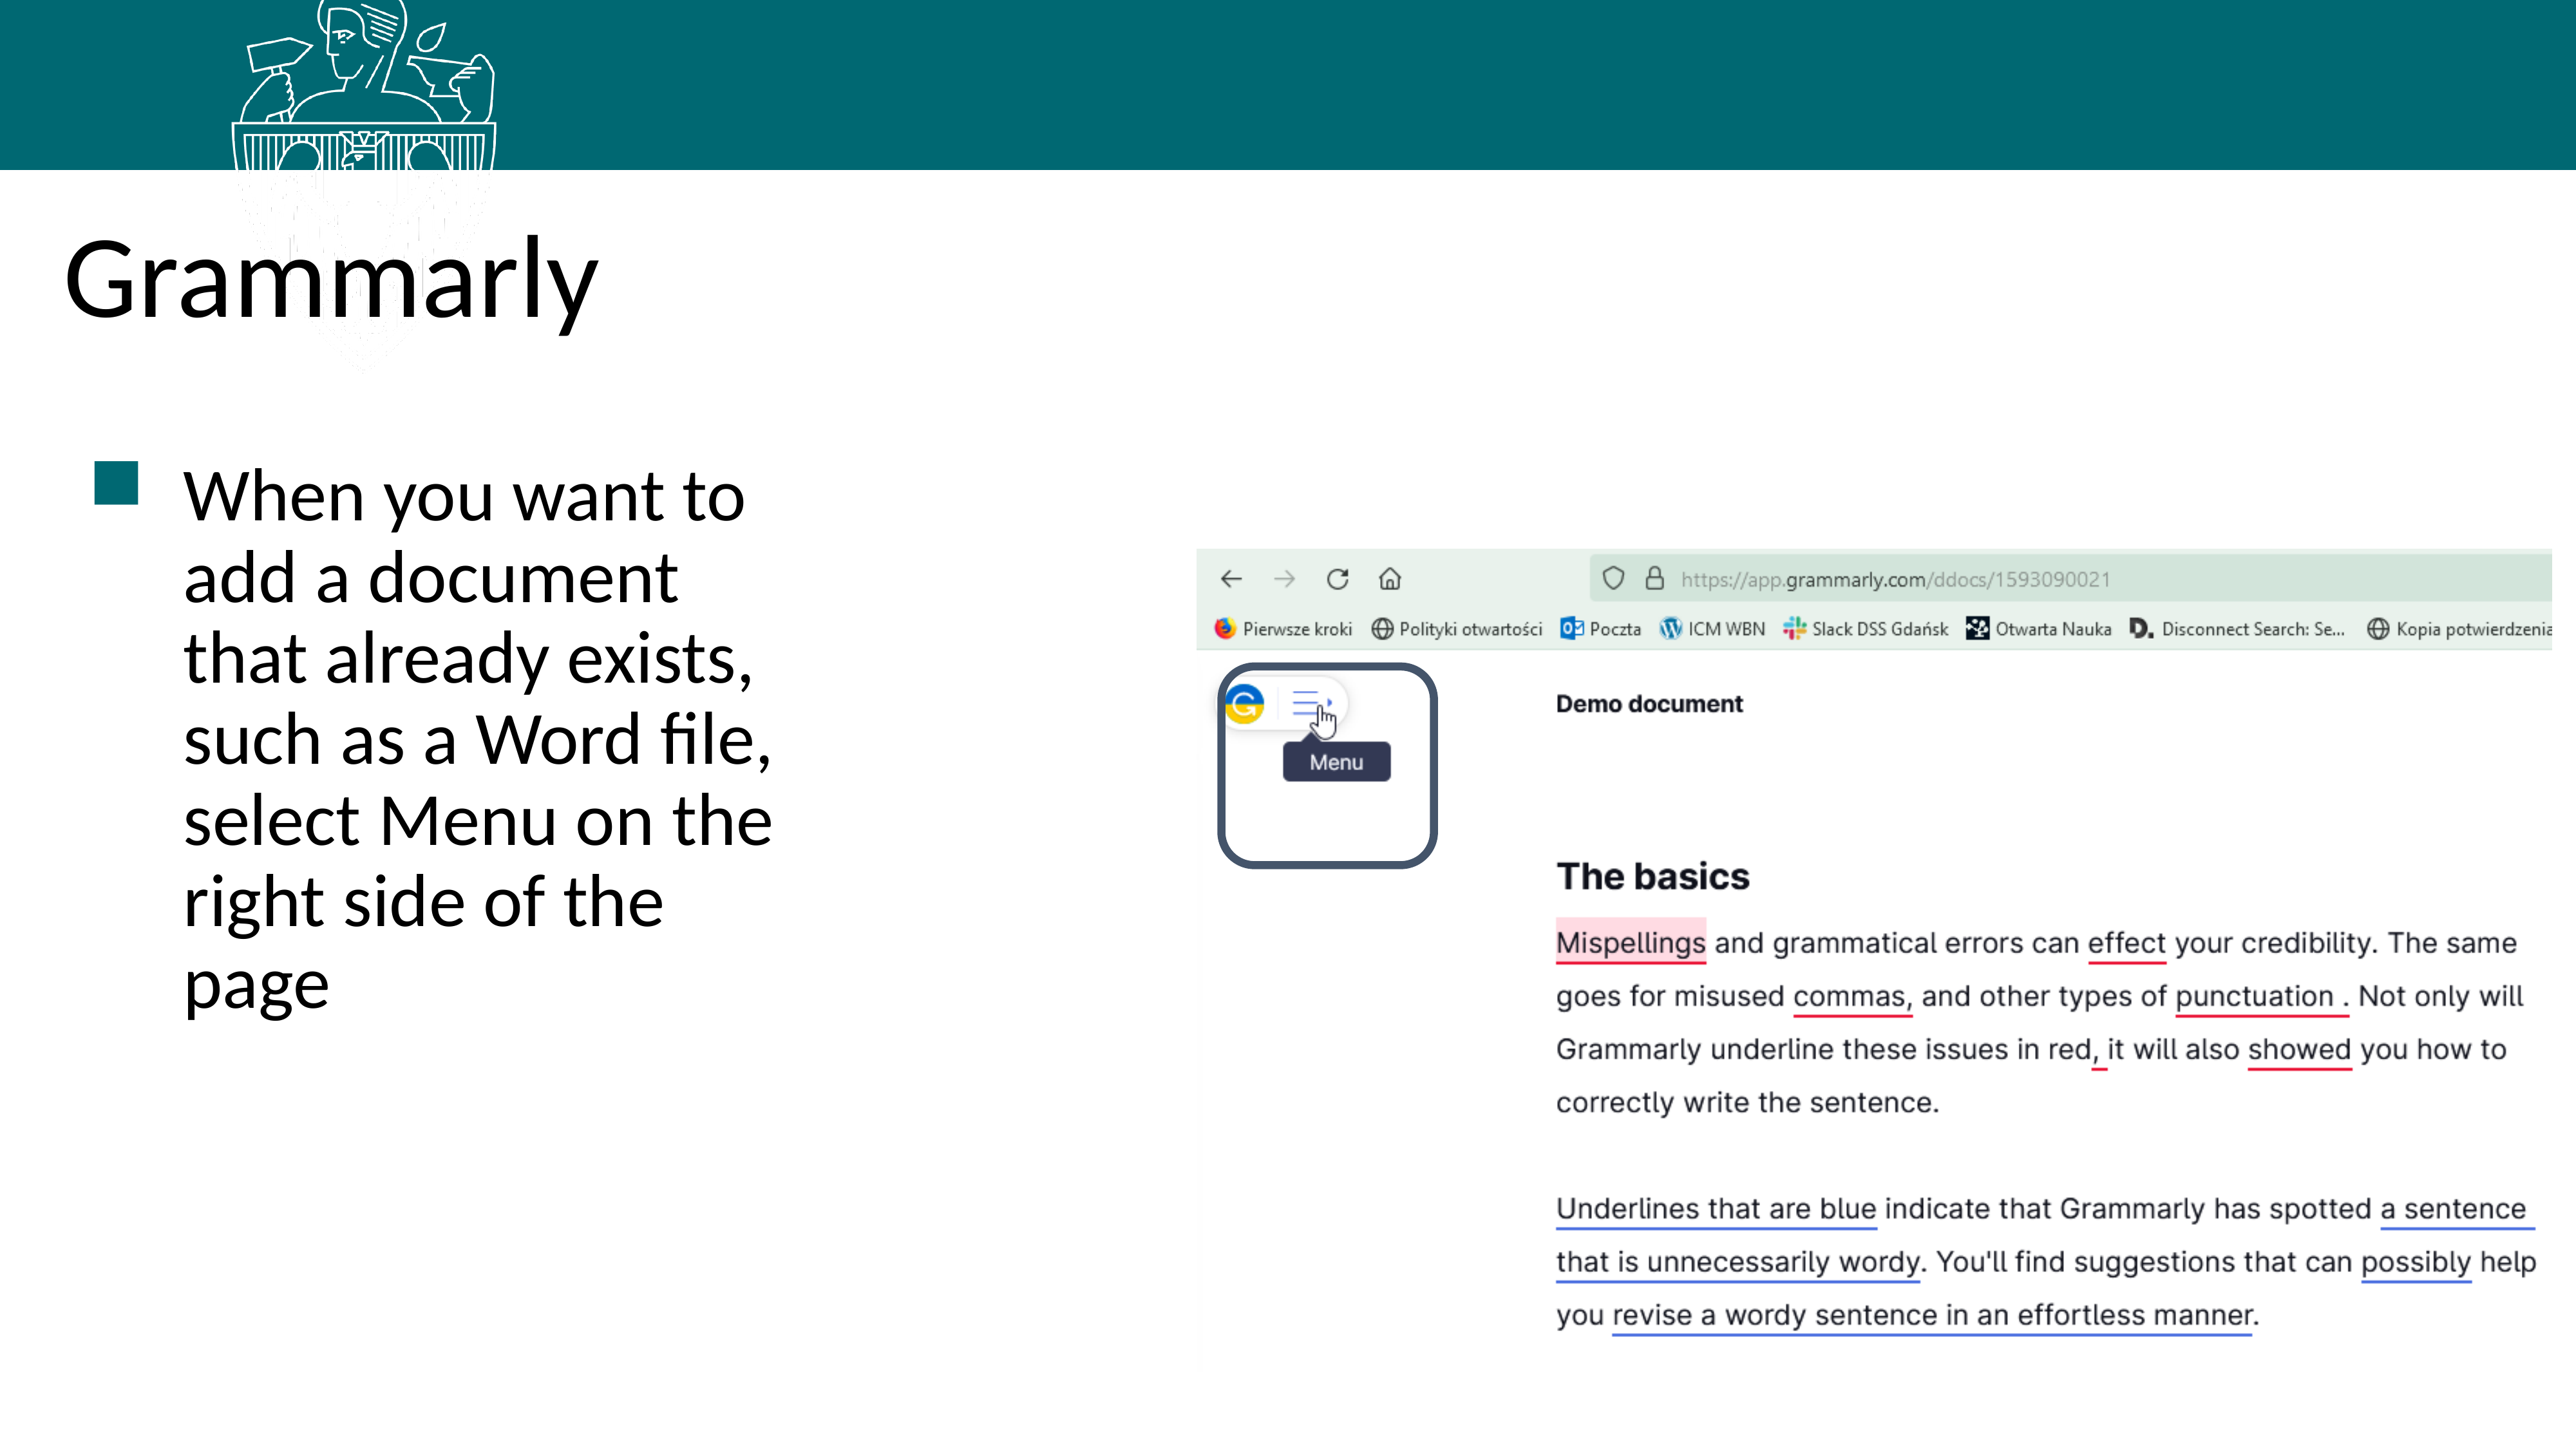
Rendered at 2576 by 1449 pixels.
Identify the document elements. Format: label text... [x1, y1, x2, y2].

picture [1197, 549, 2552, 1372]
picture [231, 0, 497, 139]
title Grammarly [53, 139, 2102, 419]
list When you want to add a document that already exists, such as a Word file, select Menu on the right side of the page [79, 451, 791, 1310]
